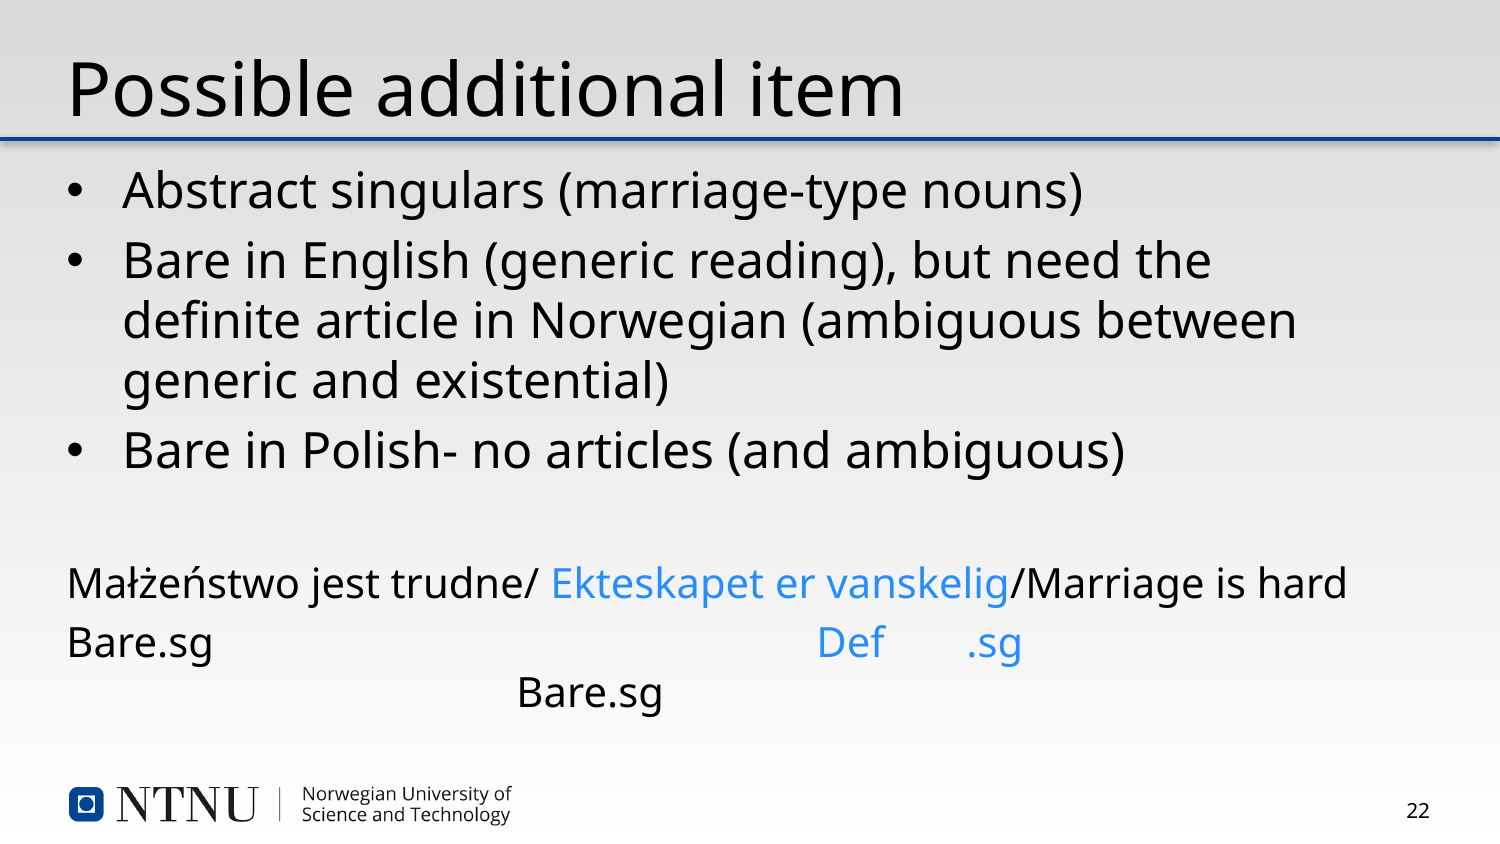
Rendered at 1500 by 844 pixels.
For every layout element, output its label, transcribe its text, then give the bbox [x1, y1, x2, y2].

title Possible additional item [51, 33, 1402, 135]
picture [69, 784, 512, 826]
list Abstract singulars (marriage-type nouns) Bare in English (generic reading), but need the definite article in Norwegian (ambiguous between generic and existential) Bare in Polish- no articles (and ambiguous) Małżeństwo jest trudne/ Ekteskapet er vanskelig/Marriage is hard Bare.sg Def .sg Bare.sg [51, 151, 1402, 754]
